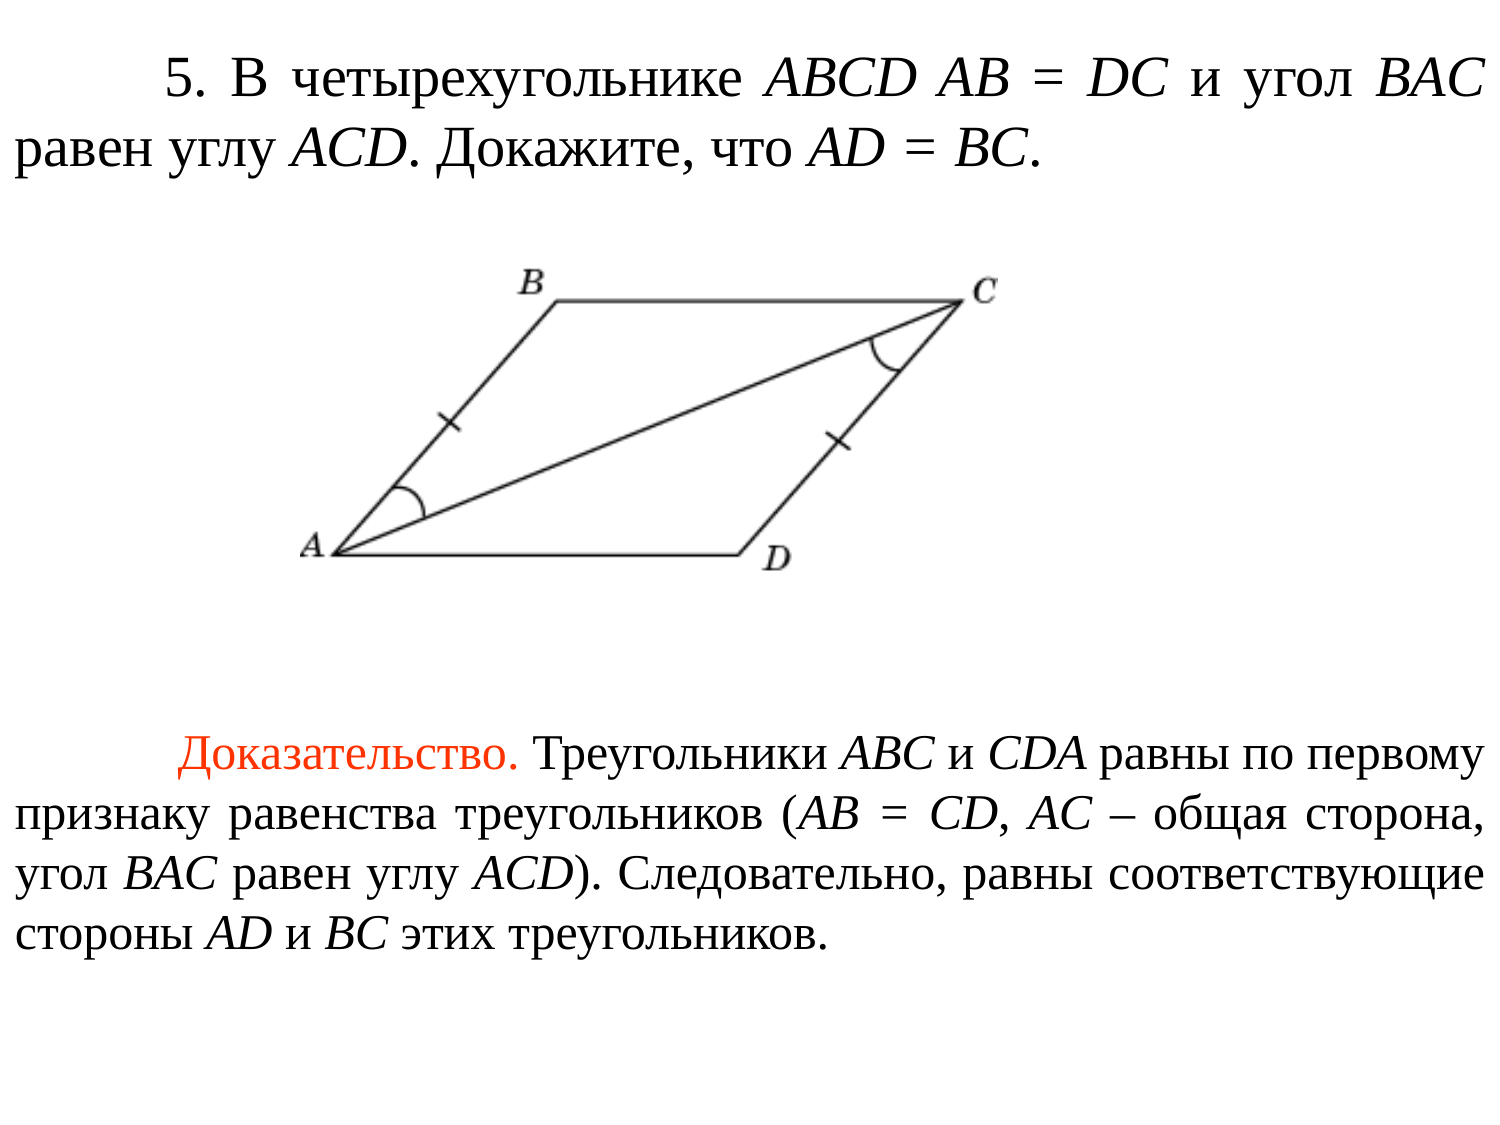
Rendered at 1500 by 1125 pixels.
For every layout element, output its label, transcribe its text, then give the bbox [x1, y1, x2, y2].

text_box 5. В четырехугольнике ABCD AB = DC и угол BAC равен углу ACD. Докажите, что AD = BC. [0, 30, 1500, 186]
text_box Доказательство. Треугольники ABC и CDA равны по первому признаку равенства треугольников (AB = CD, AC – общая сторона, угол BAC равен углу ACD). Следовательно, равны соответствующие стороны AD и BC этих треугольников. [0, 712, 1500, 968]
picture [299, 263, 998, 580]
